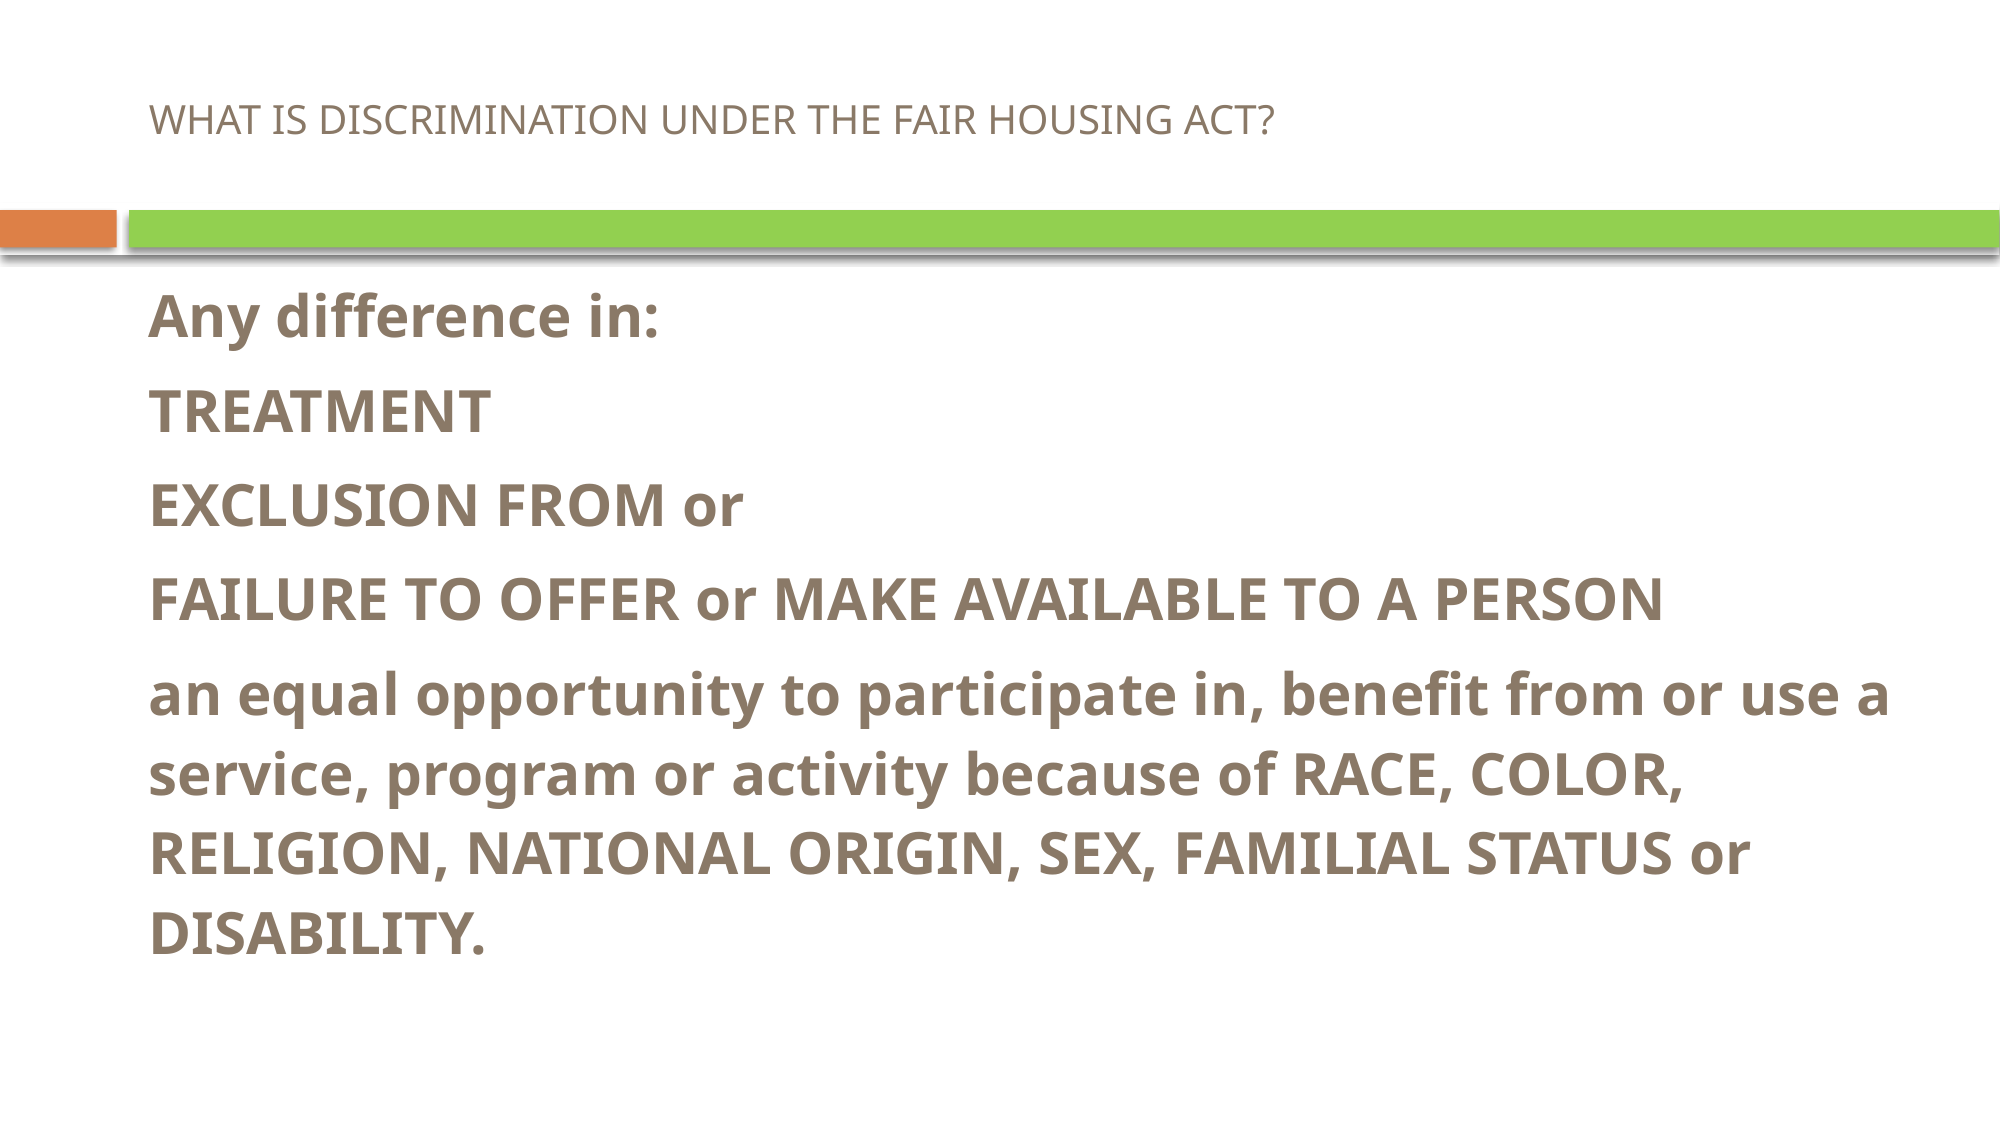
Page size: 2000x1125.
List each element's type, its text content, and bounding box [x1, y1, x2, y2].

list Any difference in: TREATMENT EXCLUSION FROM or FAILURE TO OFFER or MAKE AVAILABLE TO A PERSON an equal opportunity to participate in, benefit from or use a service, program or activity because of RACE, COLOR, RELIGION, NATIONAL ORIGIN, SEX, FAMILIAL STATUS or DISABILITY. [133, 262, 1917, 1000]
title WHAT IS DISCRIMINATION UNDER THE FAIR HOUSING ACT? [133, 37, 1917, 200]
